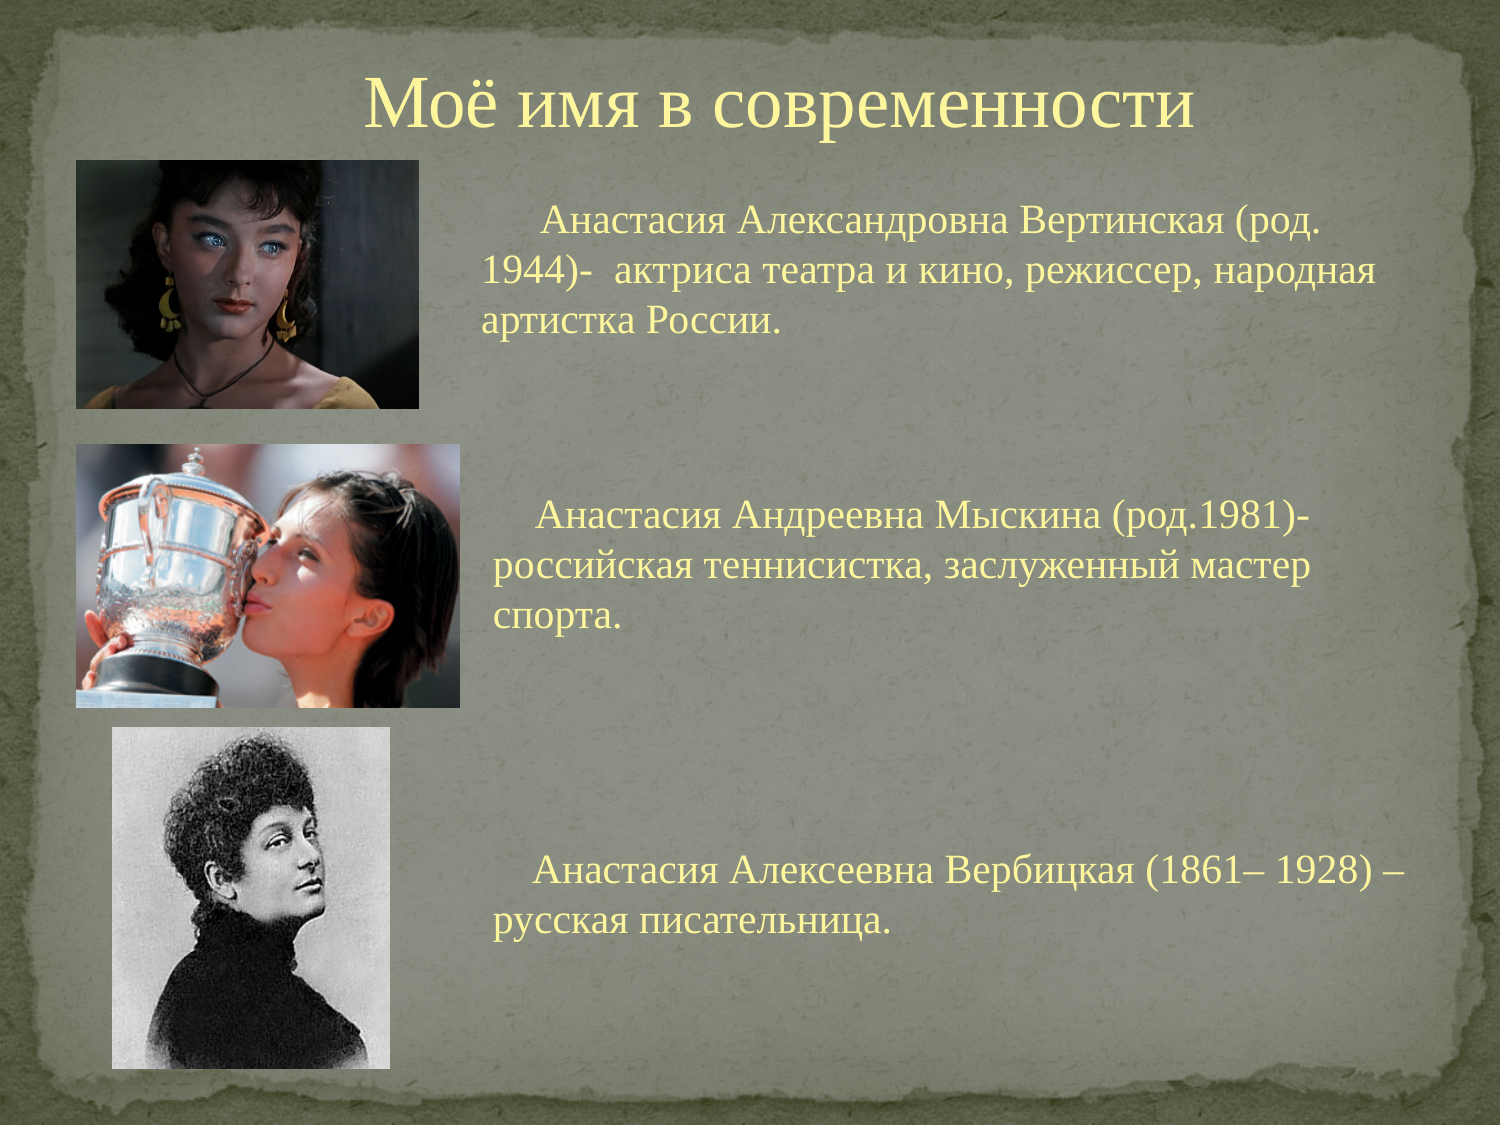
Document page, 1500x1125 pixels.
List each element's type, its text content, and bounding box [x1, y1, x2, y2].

text_box Анастасия Александровна Вертинская (род. 1944)- актриса театра и кино, режиссер, народная артистка России. [466, 184, 1459, 350]
picture [112, 727, 390, 1069]
picture [76, 160, 419, 409]
text_box Анастасия Алексеевна Вербицкая (1861– 1928) – русская писательница. [478, 834, 1424, 949]
text_box Анастасия Андреевна Мыскина (род.1981)- российская теннисистка, заслуженный мастер спорта. [478, 479, 1435, 645]
picture [76, 444, 460, 708]
text_box Моё имя в современности [135, 45, 1425, 197]
